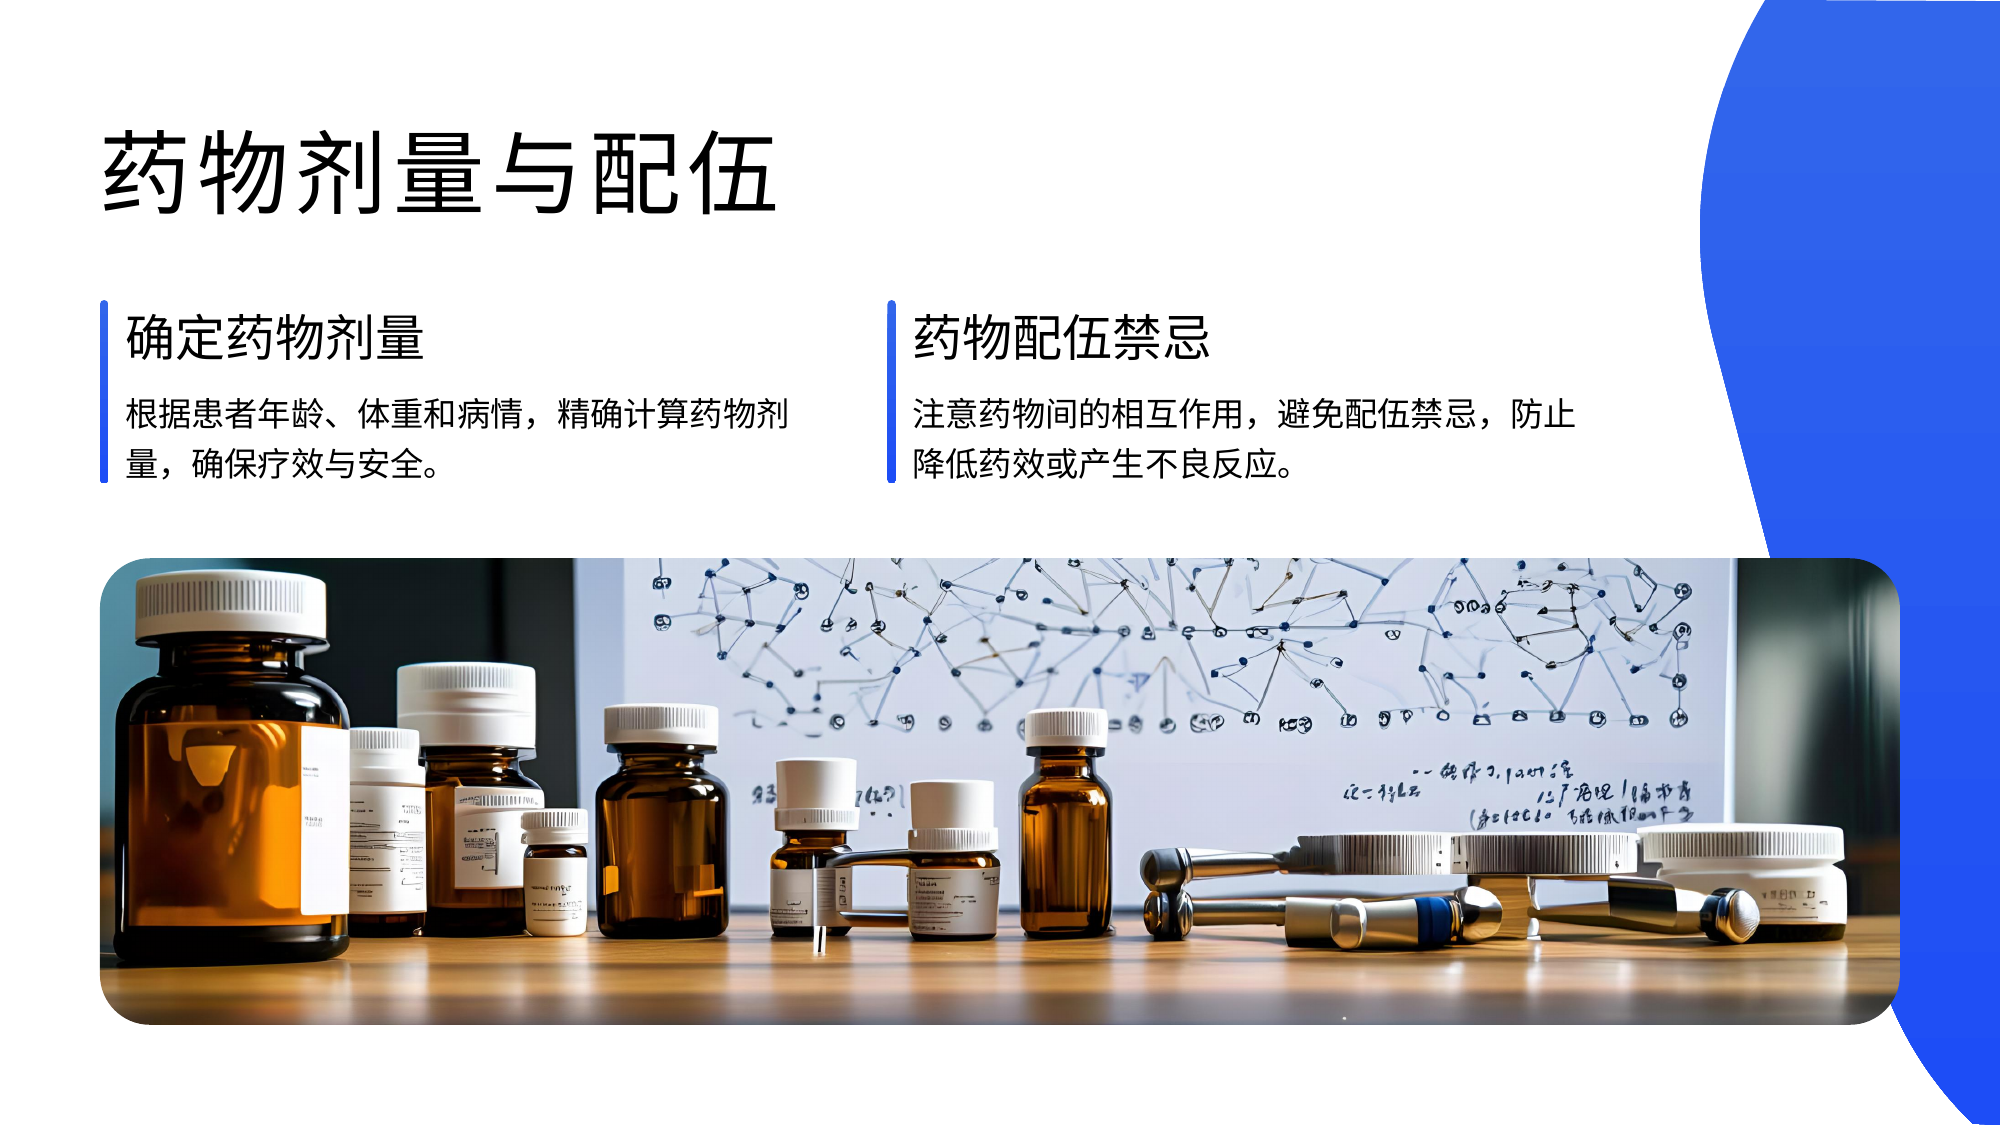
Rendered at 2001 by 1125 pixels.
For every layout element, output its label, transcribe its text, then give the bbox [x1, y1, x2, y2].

text_box [1698, 0, 2000, 1125]
picture [99, 557, 1901, 1026]
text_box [99, 299, 1613, 484]
title 药物剂量与配伍 [99, 99, 1623, 225]
